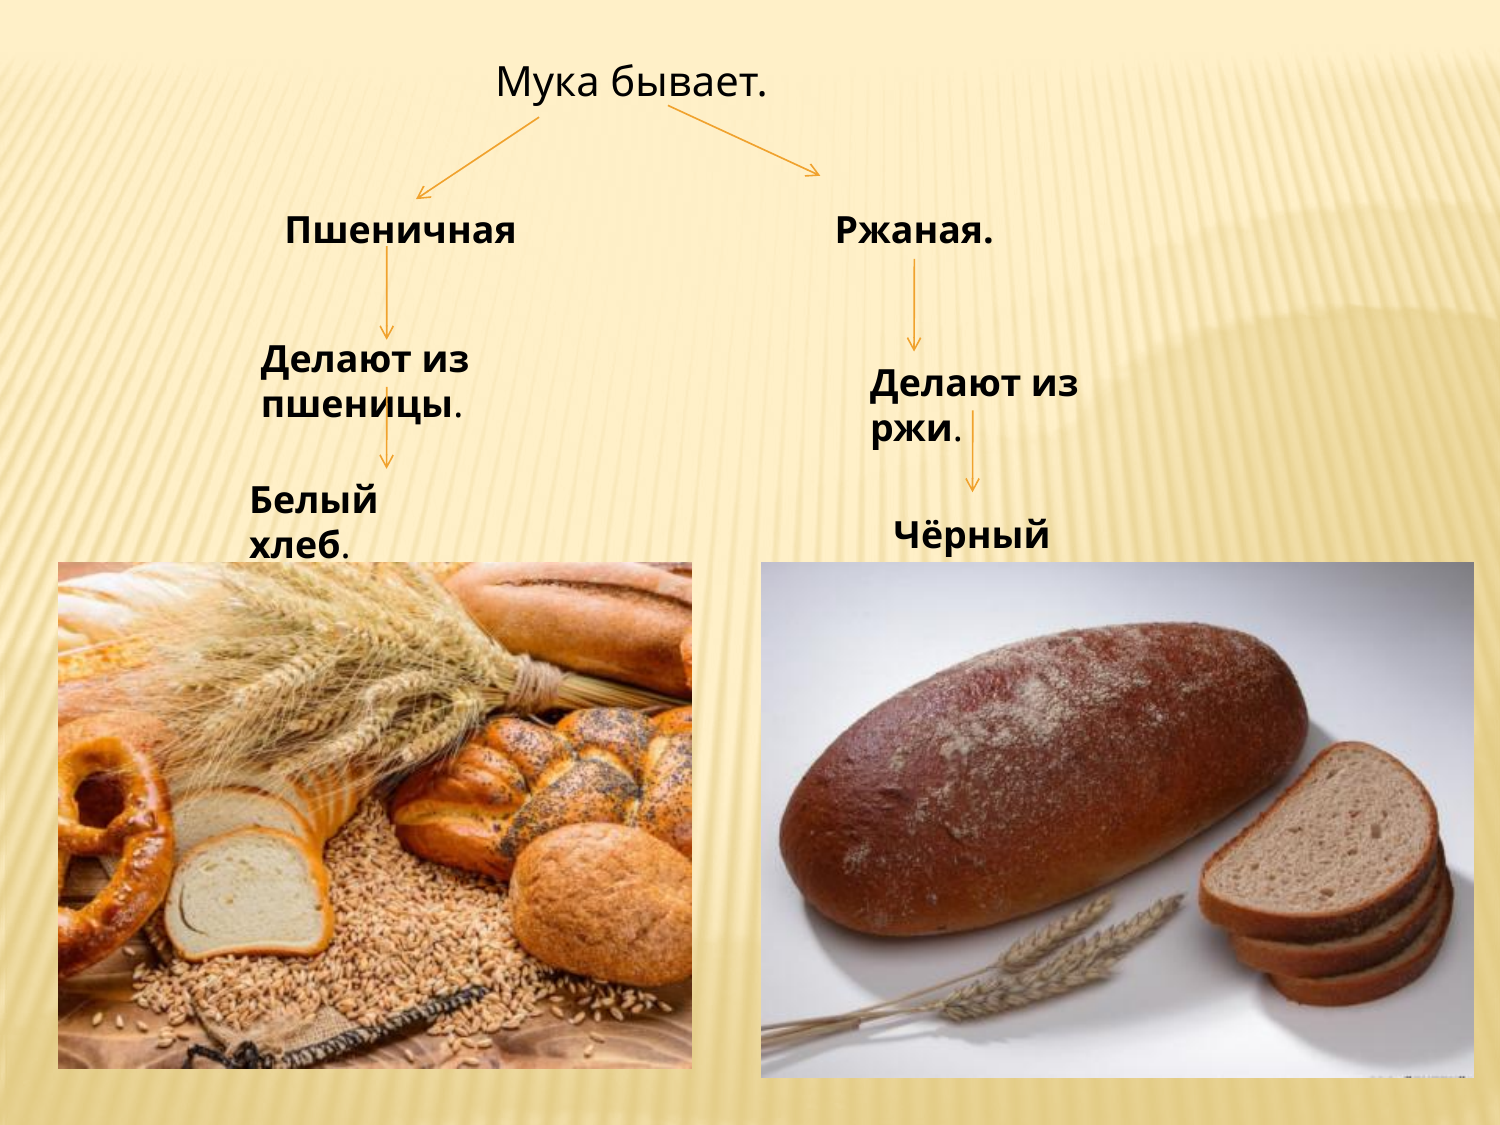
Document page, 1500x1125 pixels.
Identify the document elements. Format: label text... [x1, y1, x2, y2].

text_box Мука бывает. [480, 46, 891, 112]
text_box Делают из пшеницы. [246, 328, 617, 433]
picture [761, 562, 1474, 1079]
picture [58, 562, 692, 1070]
text_box Ржаная. [819, 199, 1009, 259]
text_box Чёрный хлеб. [878, 503, 1129, 560]
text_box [667, 105, 821, 177]
text_box Белый хлеб. [234, 468, 460, 560]
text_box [415, 116, 540, 200]
text_box Делают из ржи. [855, 351, 1136, 457]
text_box Пшеничная [269, 199, 563, 304]
